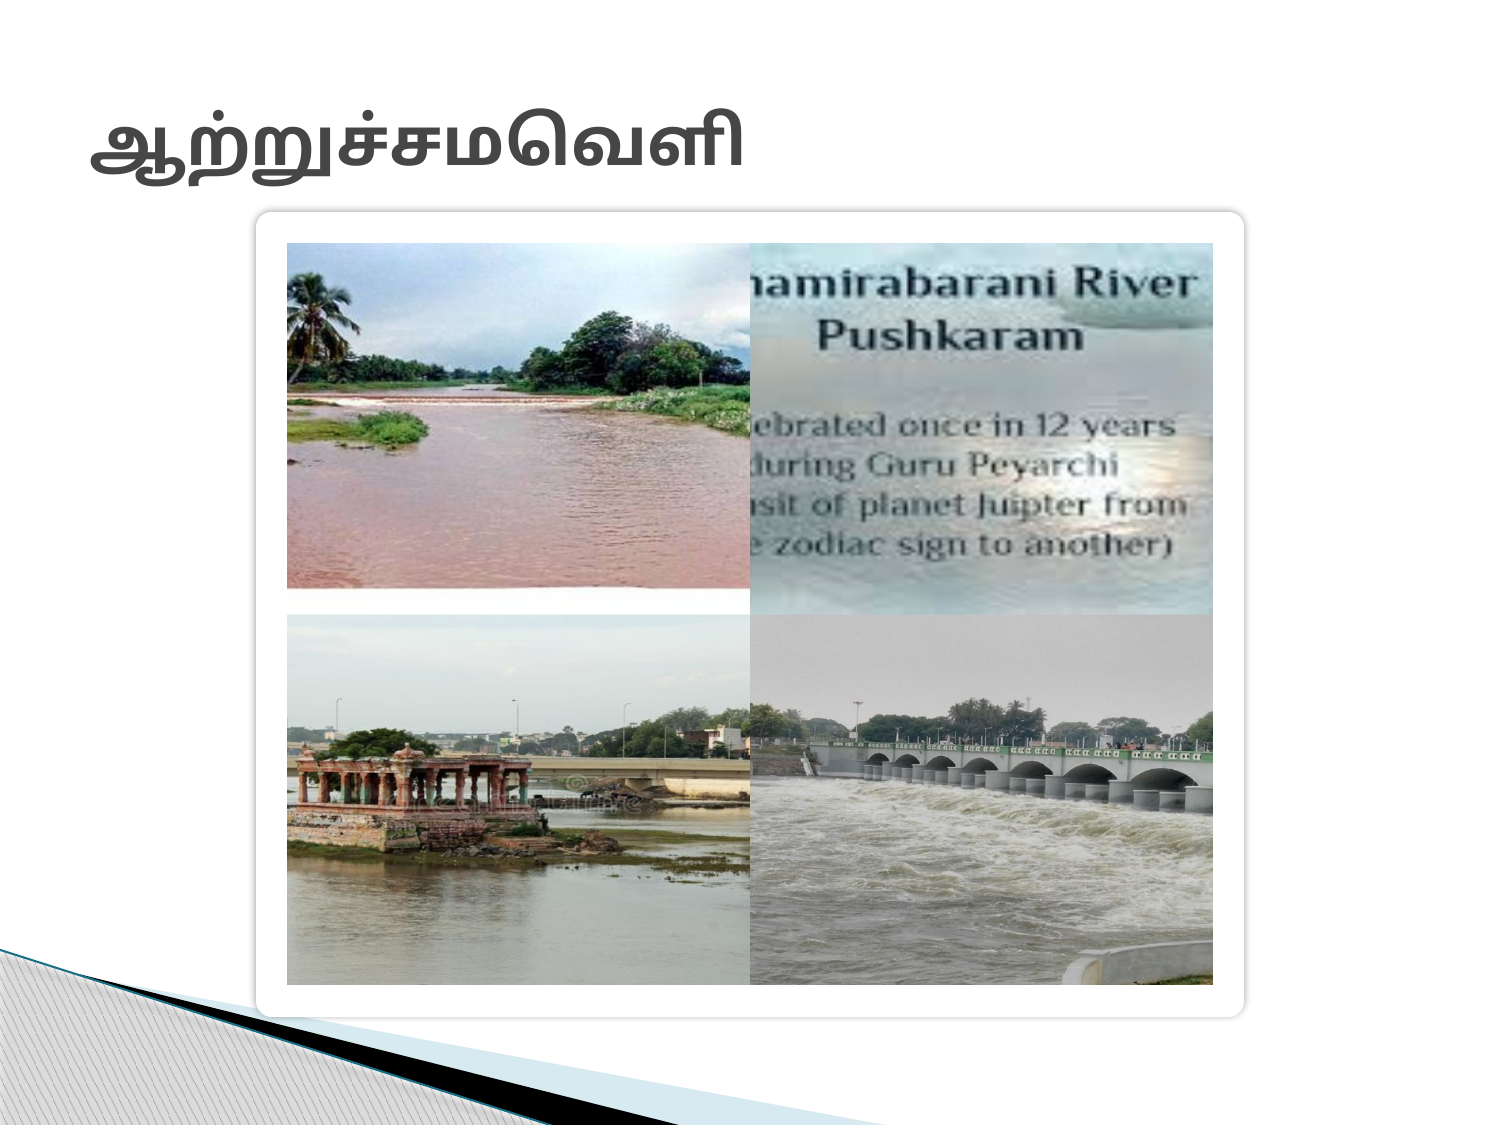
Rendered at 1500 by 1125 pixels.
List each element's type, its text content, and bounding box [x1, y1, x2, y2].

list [286, 242, 1214, 986]
title ஆற்றுச்சமவெளி [75, 45, 1425, 233]
